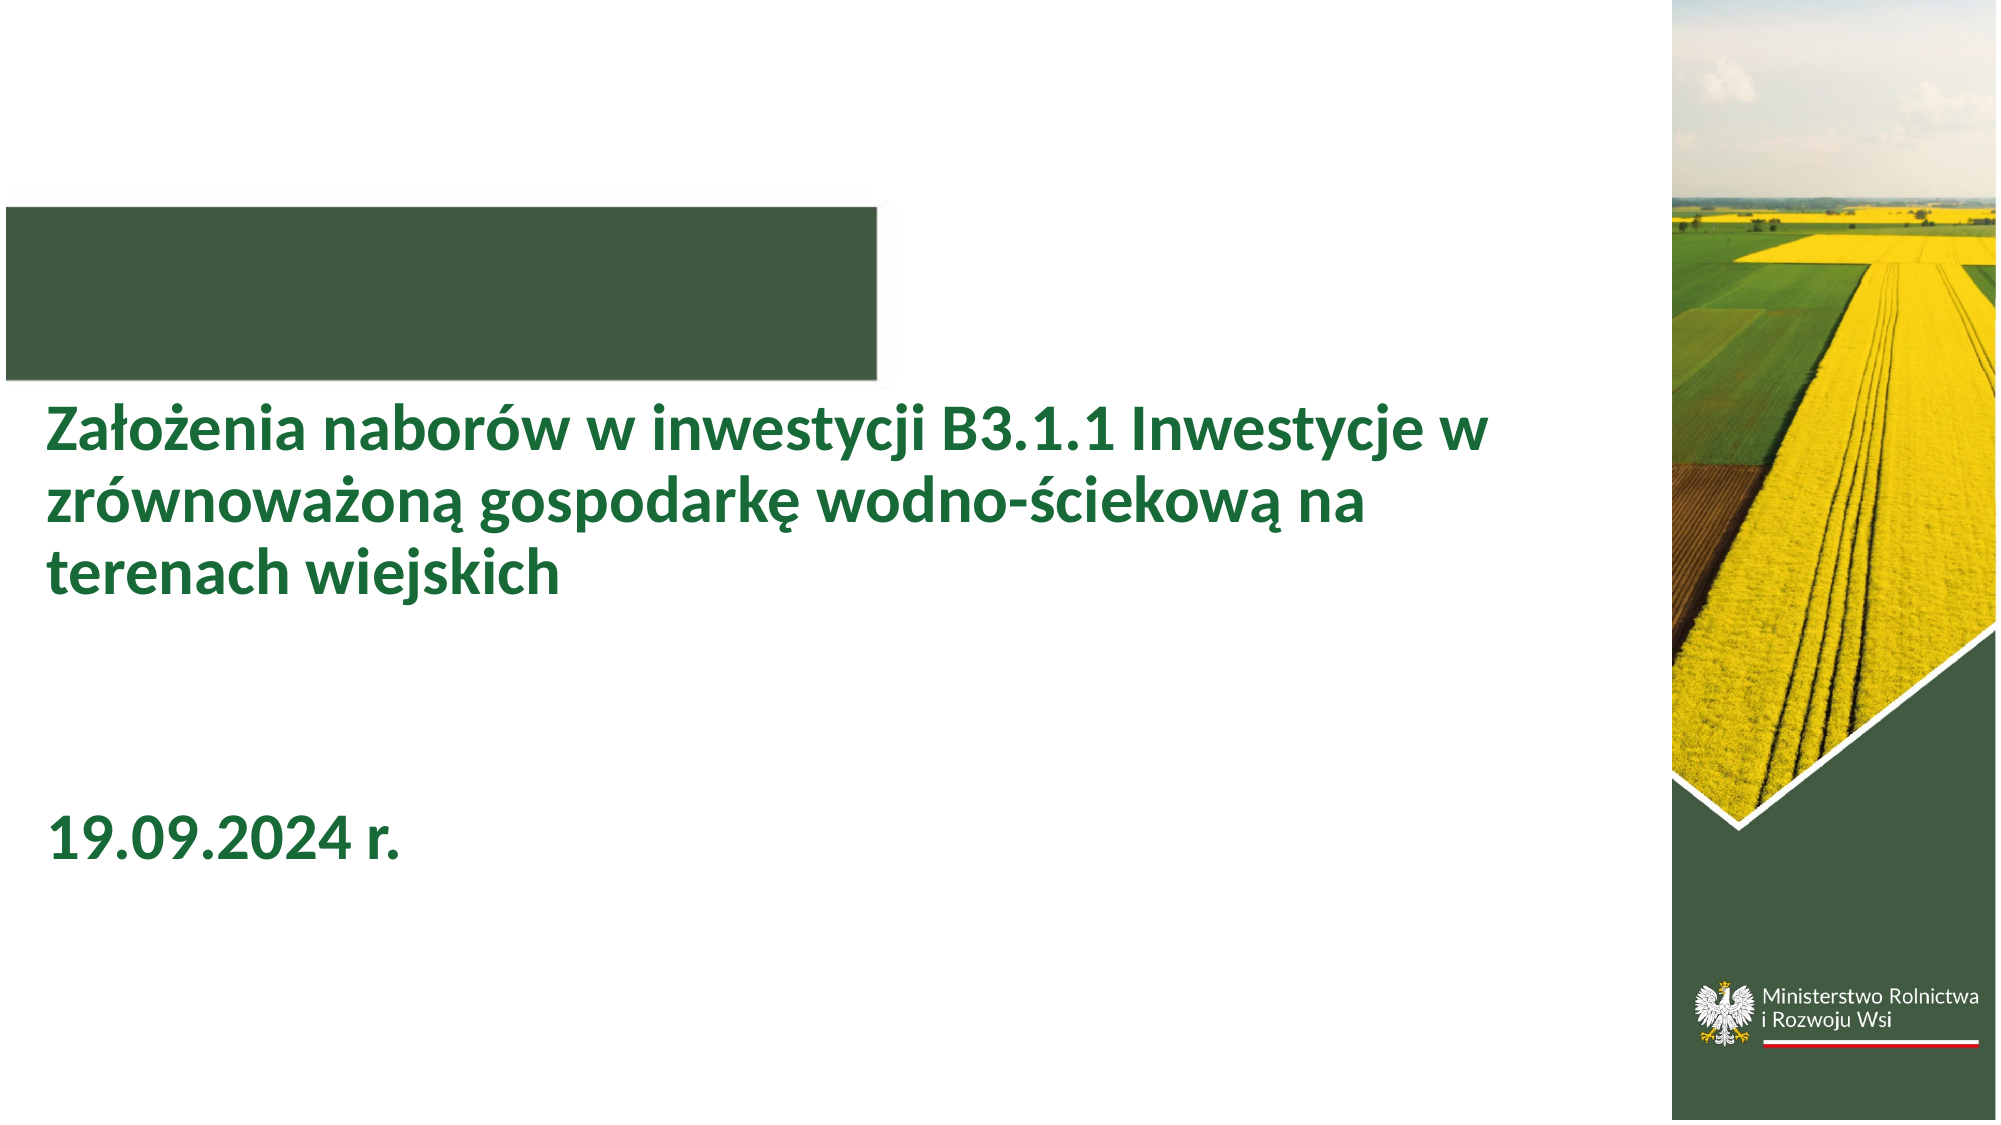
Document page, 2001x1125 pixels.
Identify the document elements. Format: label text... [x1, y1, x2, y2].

picture [6, 0, 1201, 1115]
list Założenia naborów w inwestycji B3.1.1 Inwestycje w zrównoważoną gospodarkę wodno-ściekową na terenach wiejskich 19.09.2024 r. [31, 385, 1579, 906]
picture [1672, 0, 2001, 1120]
